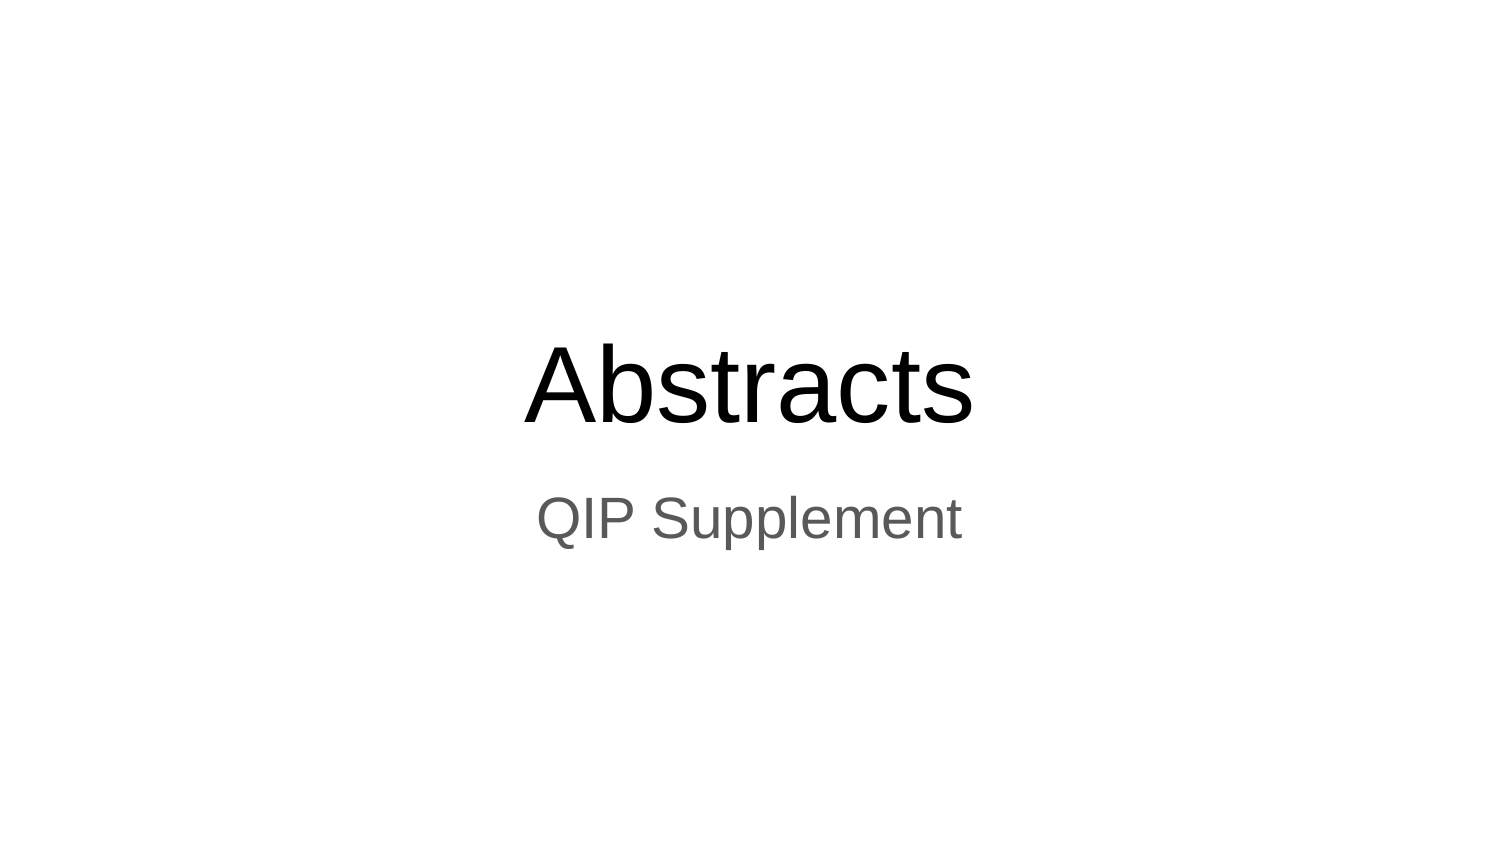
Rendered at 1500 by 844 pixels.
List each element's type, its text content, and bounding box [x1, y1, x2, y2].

title Abstracts [51, 122, 1449, 459]
subtitle QIP Supplement [51, 464, 1449, 595]
